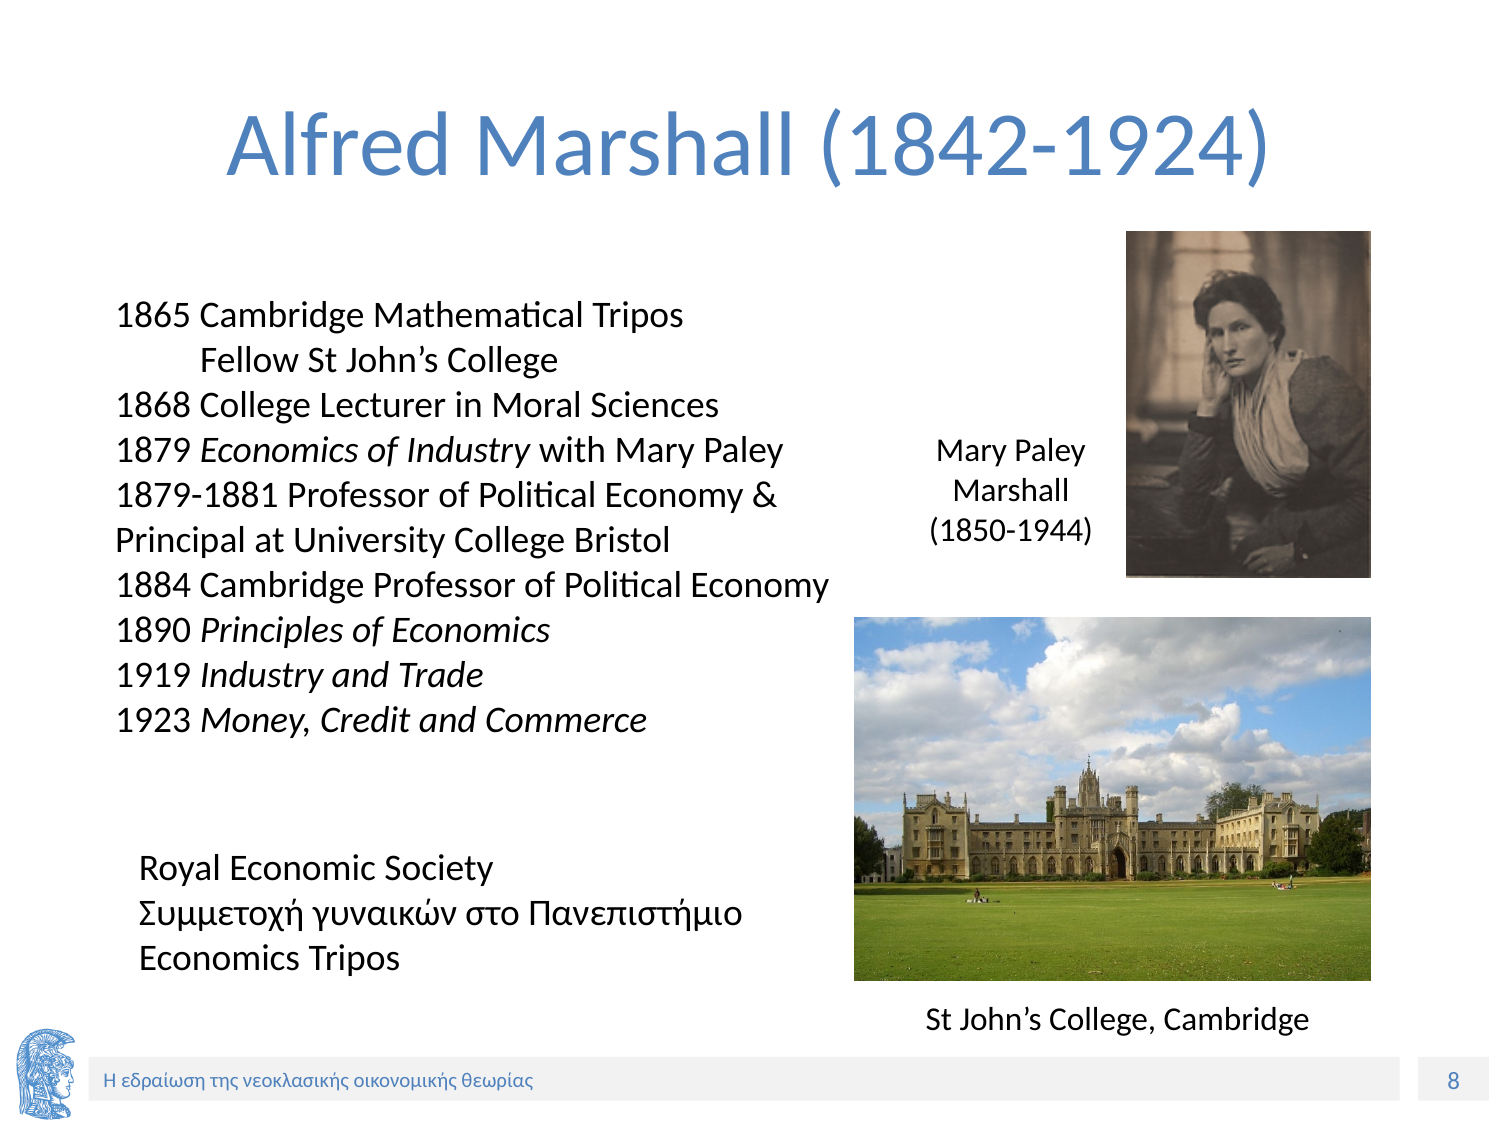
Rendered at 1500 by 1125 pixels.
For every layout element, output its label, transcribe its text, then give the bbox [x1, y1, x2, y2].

picture [854, 616, 1371, 981]
text_box 1865 Cambridge Mathematical Tripos Fellow St John’s College 1868 College Lecturer in Moral Sciences 1879 Economics of Industry with Mary Paley 1879-1881 Professor of Political Economy & Principal at University College Bristol 1884 Cambridge Professor of Political Economy 1890 Principles of Economics 1919 Industry and Trade 1923 Money, Credit and Commerce [100, 231, 951, 799]
text_box St John’s College, Cambridge [910, 999, 1365, 1035]
picture [1126, 231, 1371, 578]
text_box Mary Paley Marshall (1850-1944) [910, 420, 1112, 556]
picture [9, 1025, 81, 1120]
text_box Royal Economic Society Συμμετοχή γυναικών στο Πανεπιστήμιο Economics Tripos [123, 822, 774, 1000]
title Alfred Marshall (1842-1924) [75, 45, 1425, 233]
